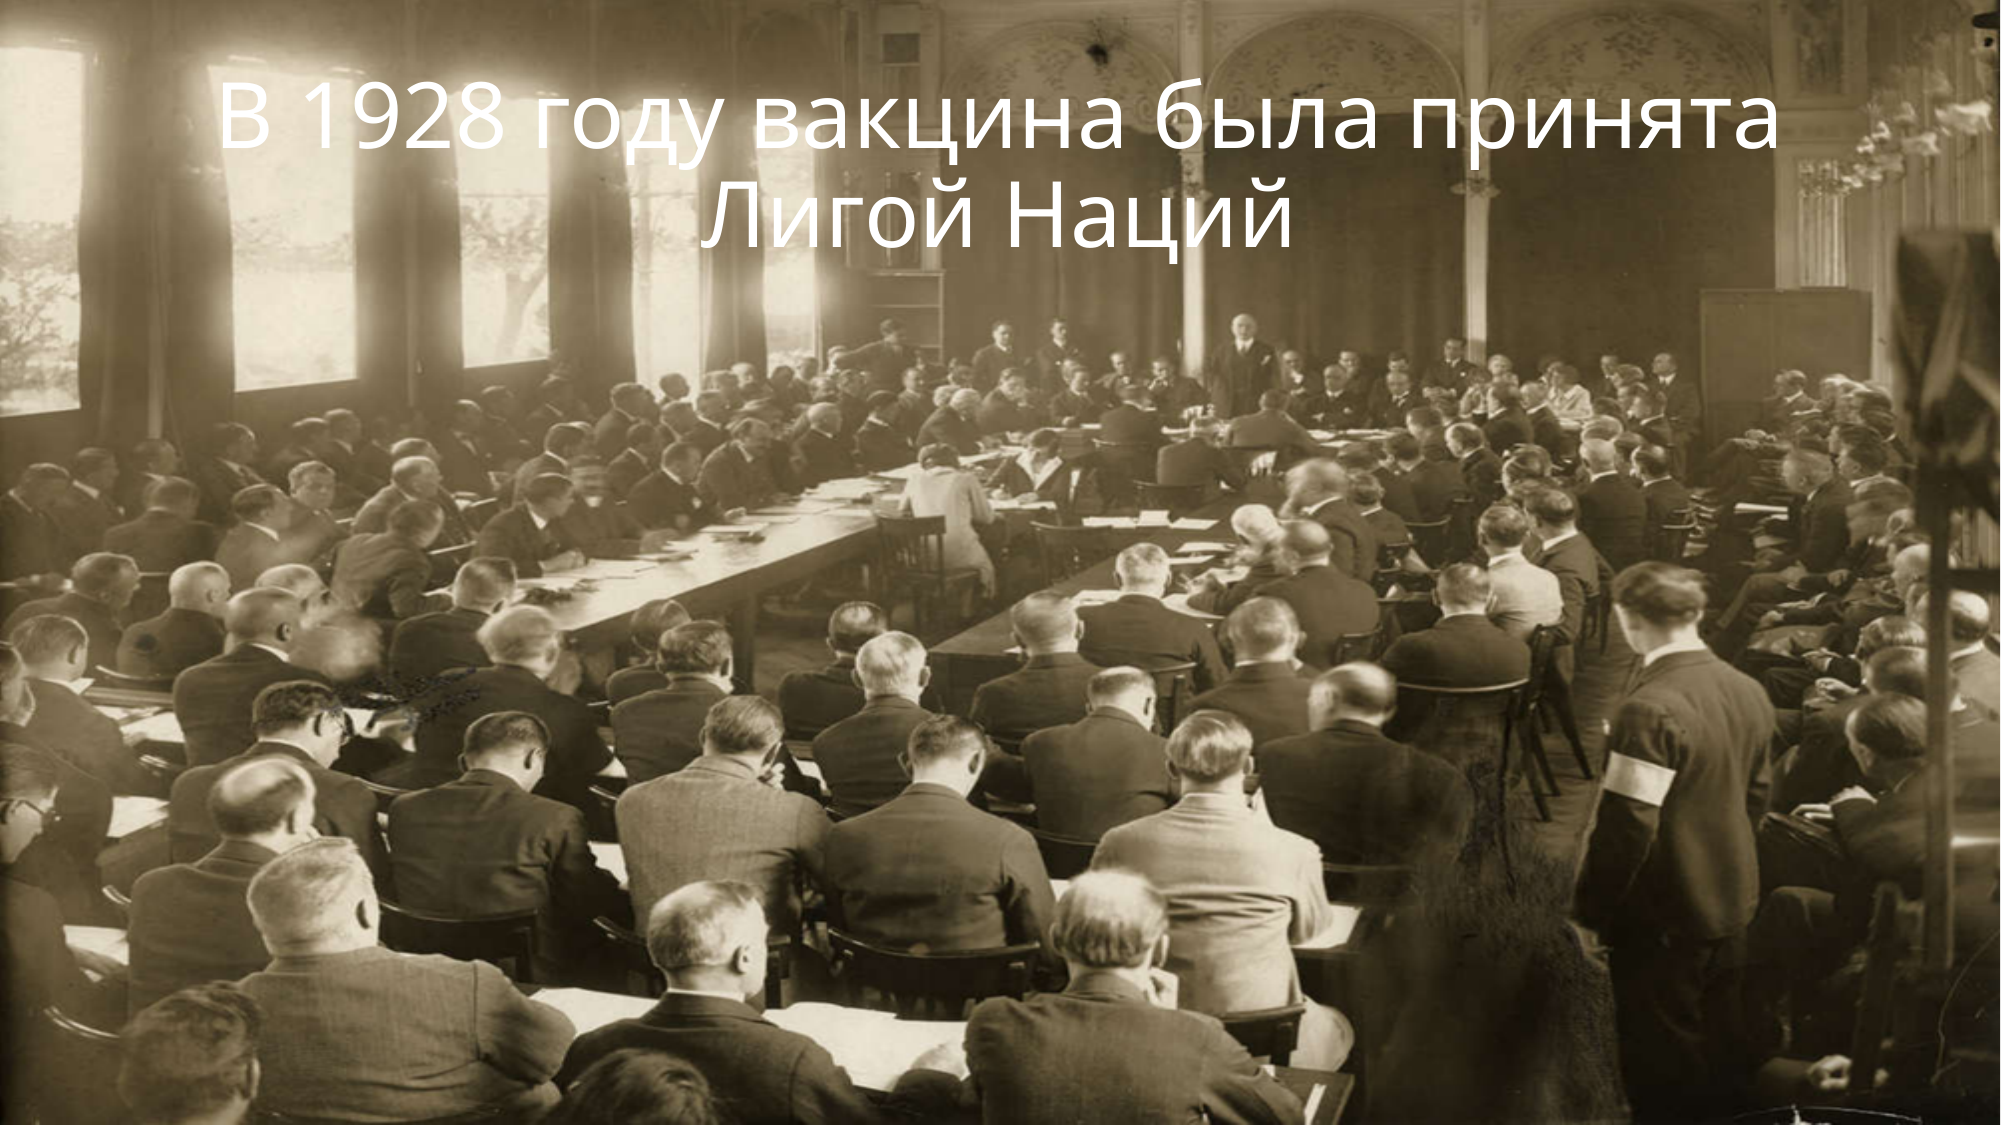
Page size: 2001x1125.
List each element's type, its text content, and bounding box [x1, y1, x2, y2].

picture [0, 0, 2001, 1125]
title В 1928 году вакцина была принята Лигой Наций [137, 59, 1863, 278]
